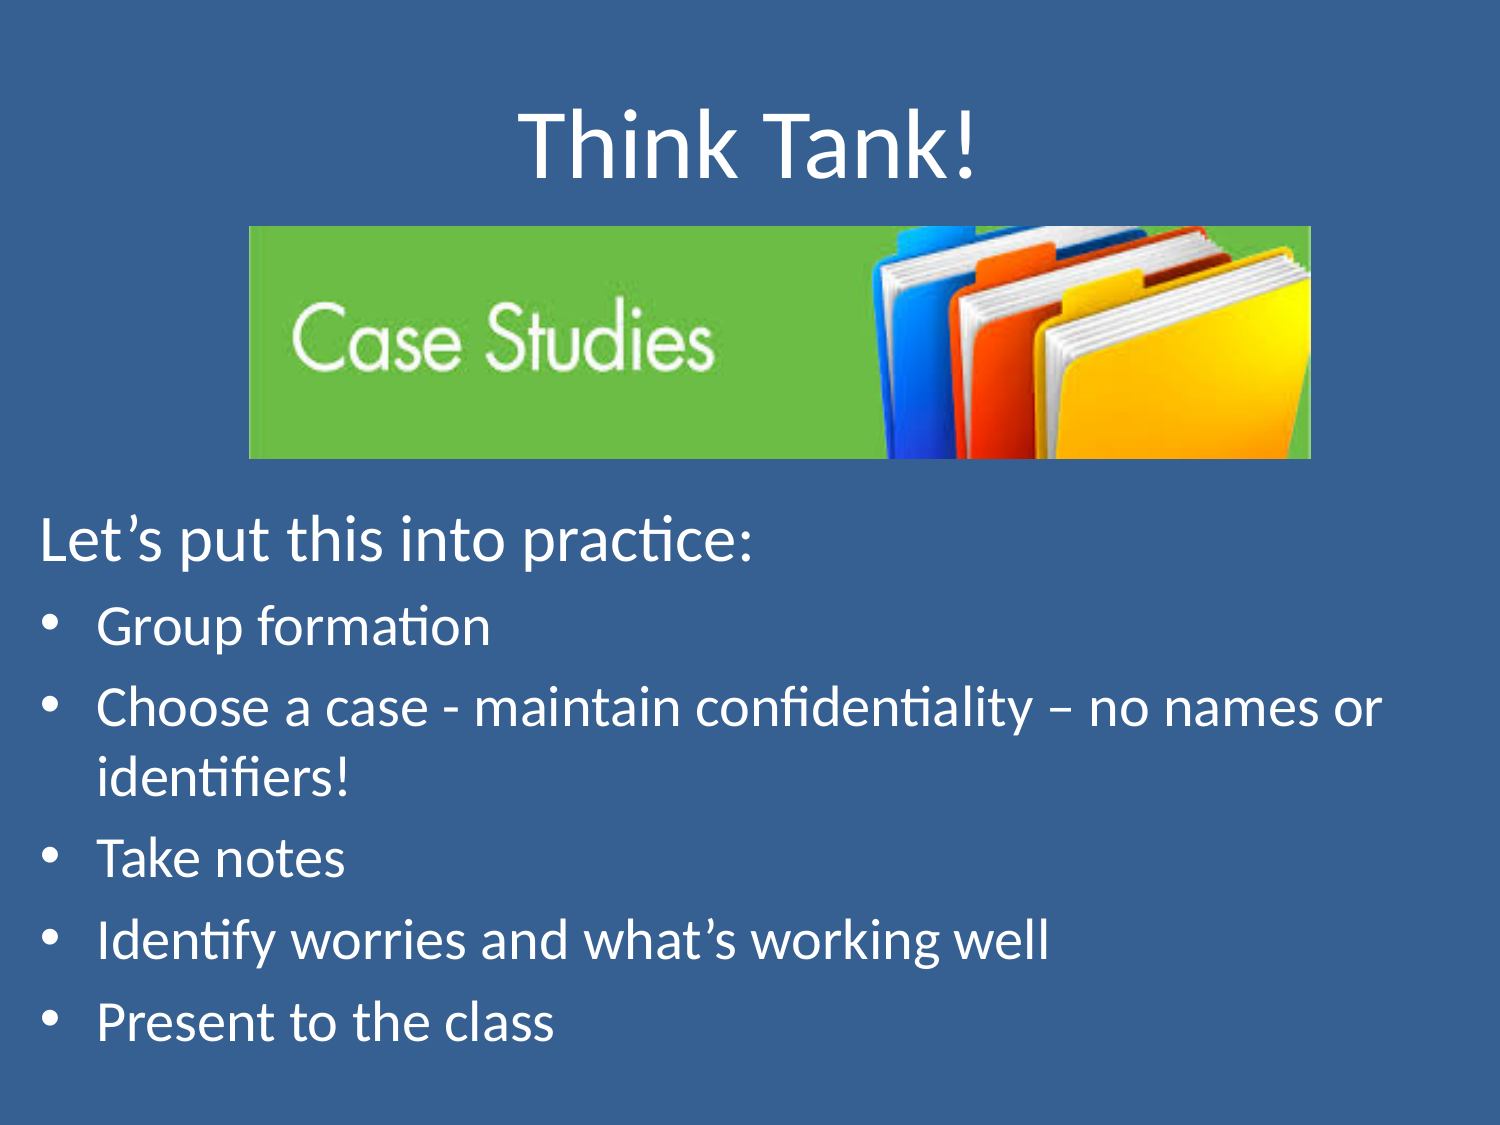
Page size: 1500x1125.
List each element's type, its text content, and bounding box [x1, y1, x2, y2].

list Let’s put this into practice: Group formation Choose a case - maintain confidentiality – no names or identifiers! Take notes Identify worries and what’s working well Present to the class [24, 487, 1500, 1125]
picture [249, 226, 1311, 459]
title Think Tank! [75, 45, 1425, 233]
